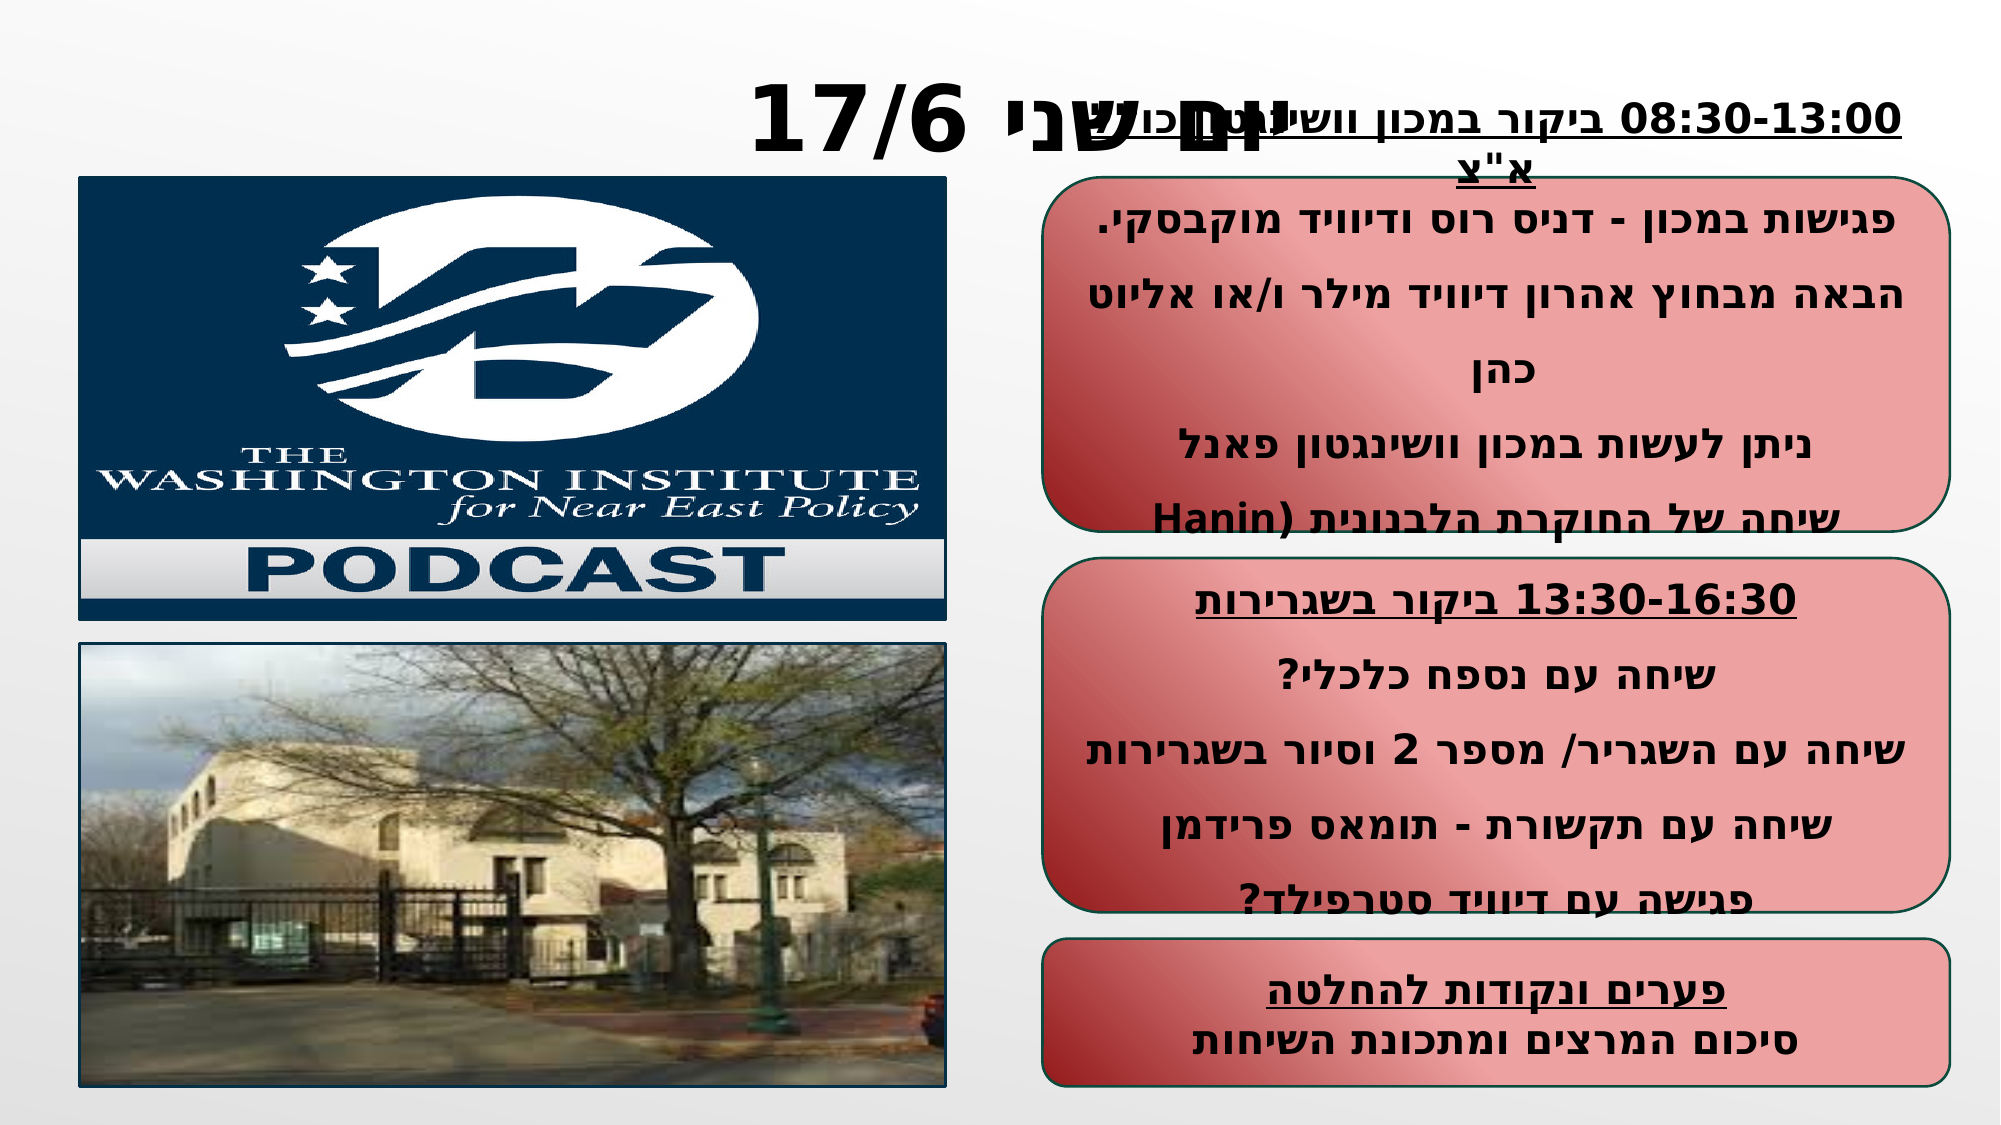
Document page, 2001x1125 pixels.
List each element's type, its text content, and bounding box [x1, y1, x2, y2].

text_box יום שני 17/6 [489, 22, 1552, 178]
text_box [78, 642, 947, 1088]
text_box [78, 176, 947, 621]
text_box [1042, 177, 1951, 1087]
